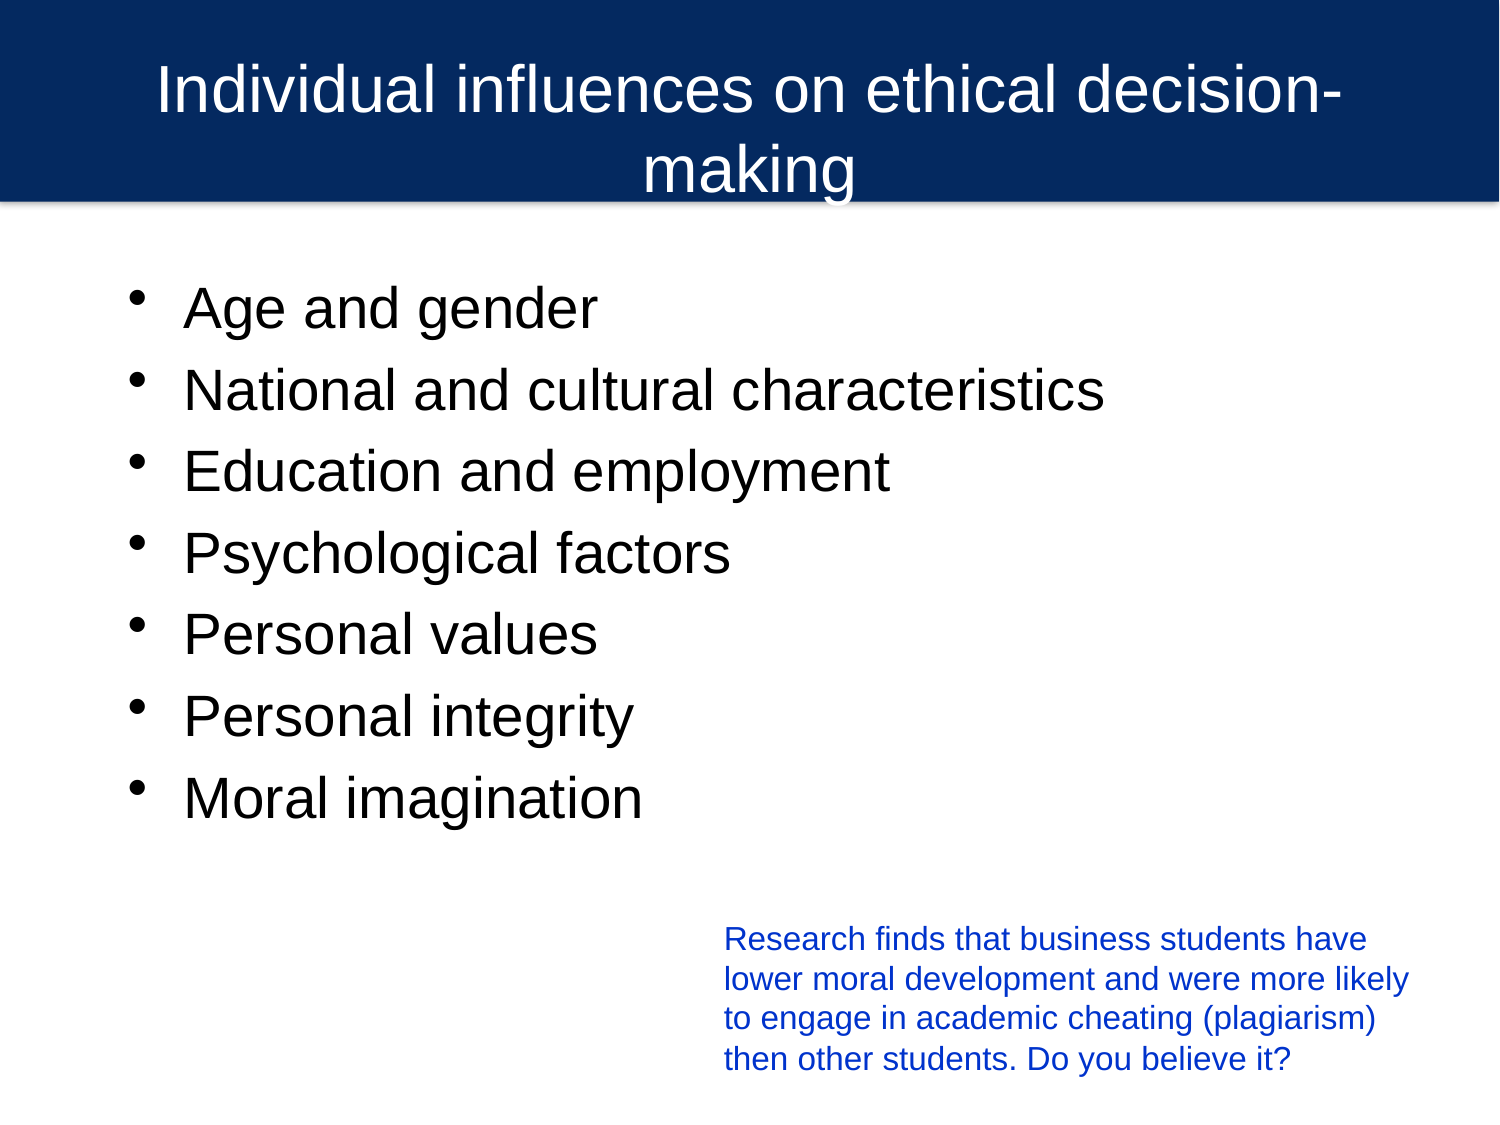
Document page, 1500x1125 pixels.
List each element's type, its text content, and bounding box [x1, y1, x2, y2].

text_box Research finds that business students have lower moral development and were more likely to engage in academic cheating (plagiarism) then other students. Do you believe it? [709, 909, 1444, 1084]
list Age and gender National and cultural characteristics Education and employment Psychological factors Personal values Personal integrity Moral imagination [112, 262, 1388, 1000]
title Individual influences on ethical decision-making [75, 38, 1425, 201]
